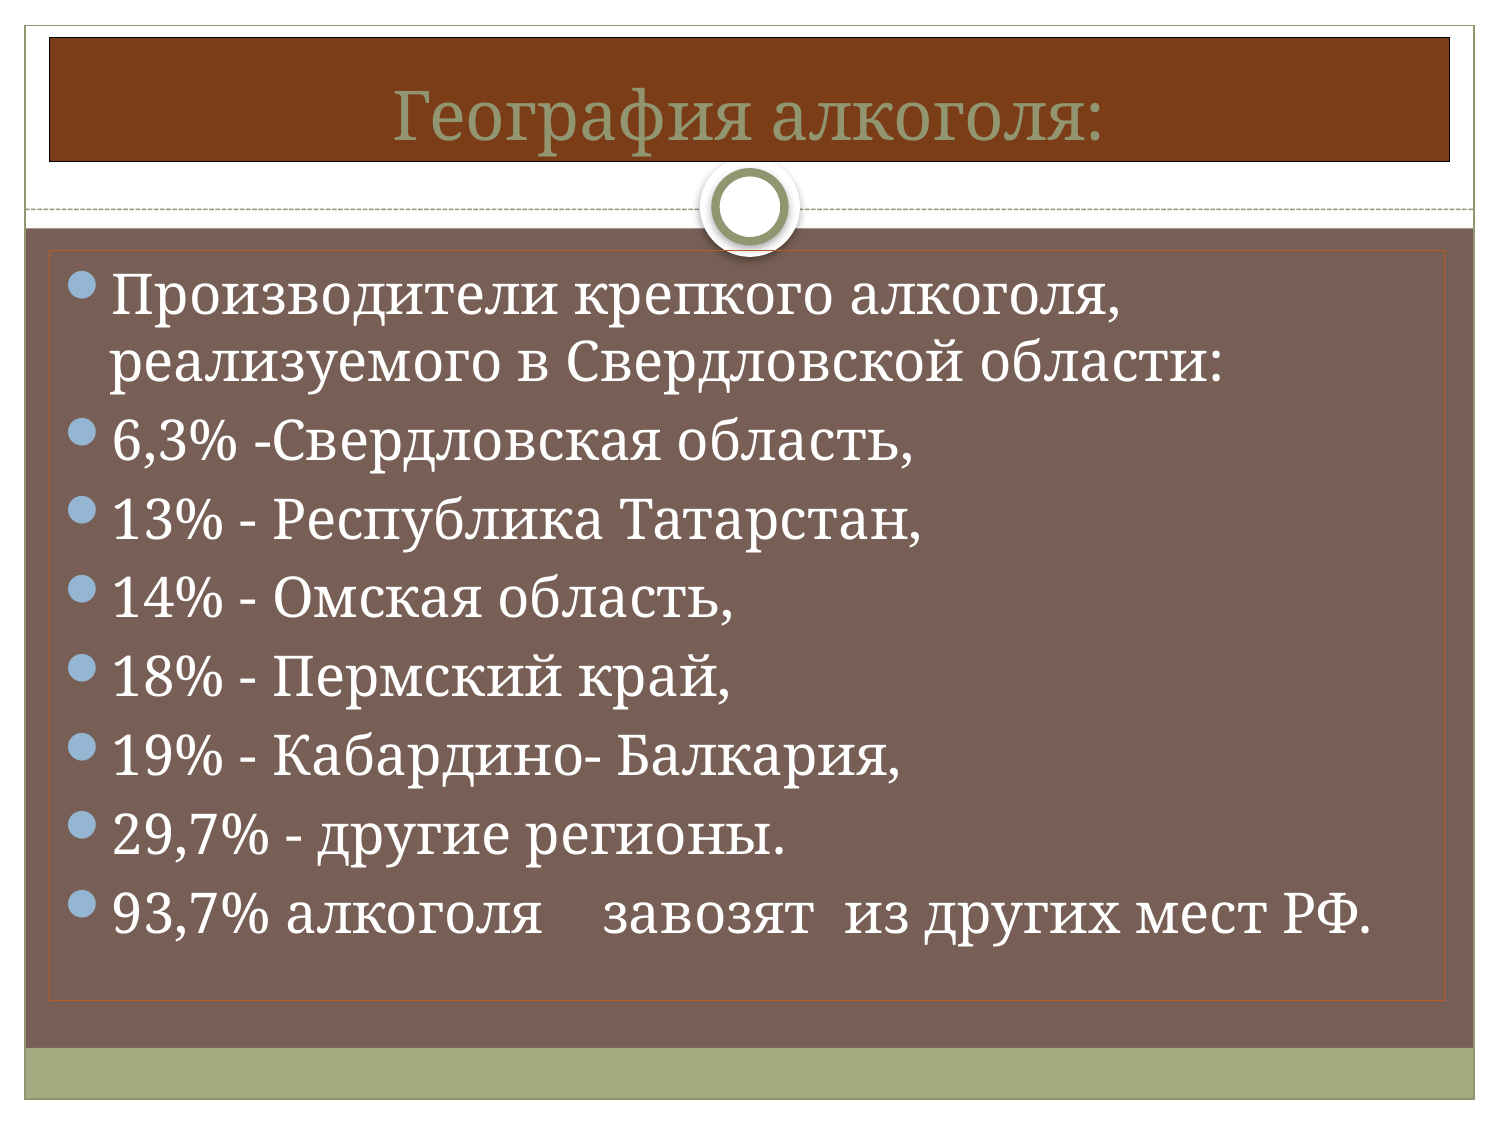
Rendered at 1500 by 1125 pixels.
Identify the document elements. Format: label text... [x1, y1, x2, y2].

list Производители крепкого алкоголя, реализуемого в Свердловской области: 6,3% -Свердловская область, 13% - Республика Татарстан, 14% - Омская область, 18% - Пермский край, 19% - Кабардино- Балкария, 29,7% - другие регионы. 93,7% алкоголя завозят из других мест РФ. [49, 250, 1445, 1001]
title География алкоголя: [49, 37, 1450, 162]
